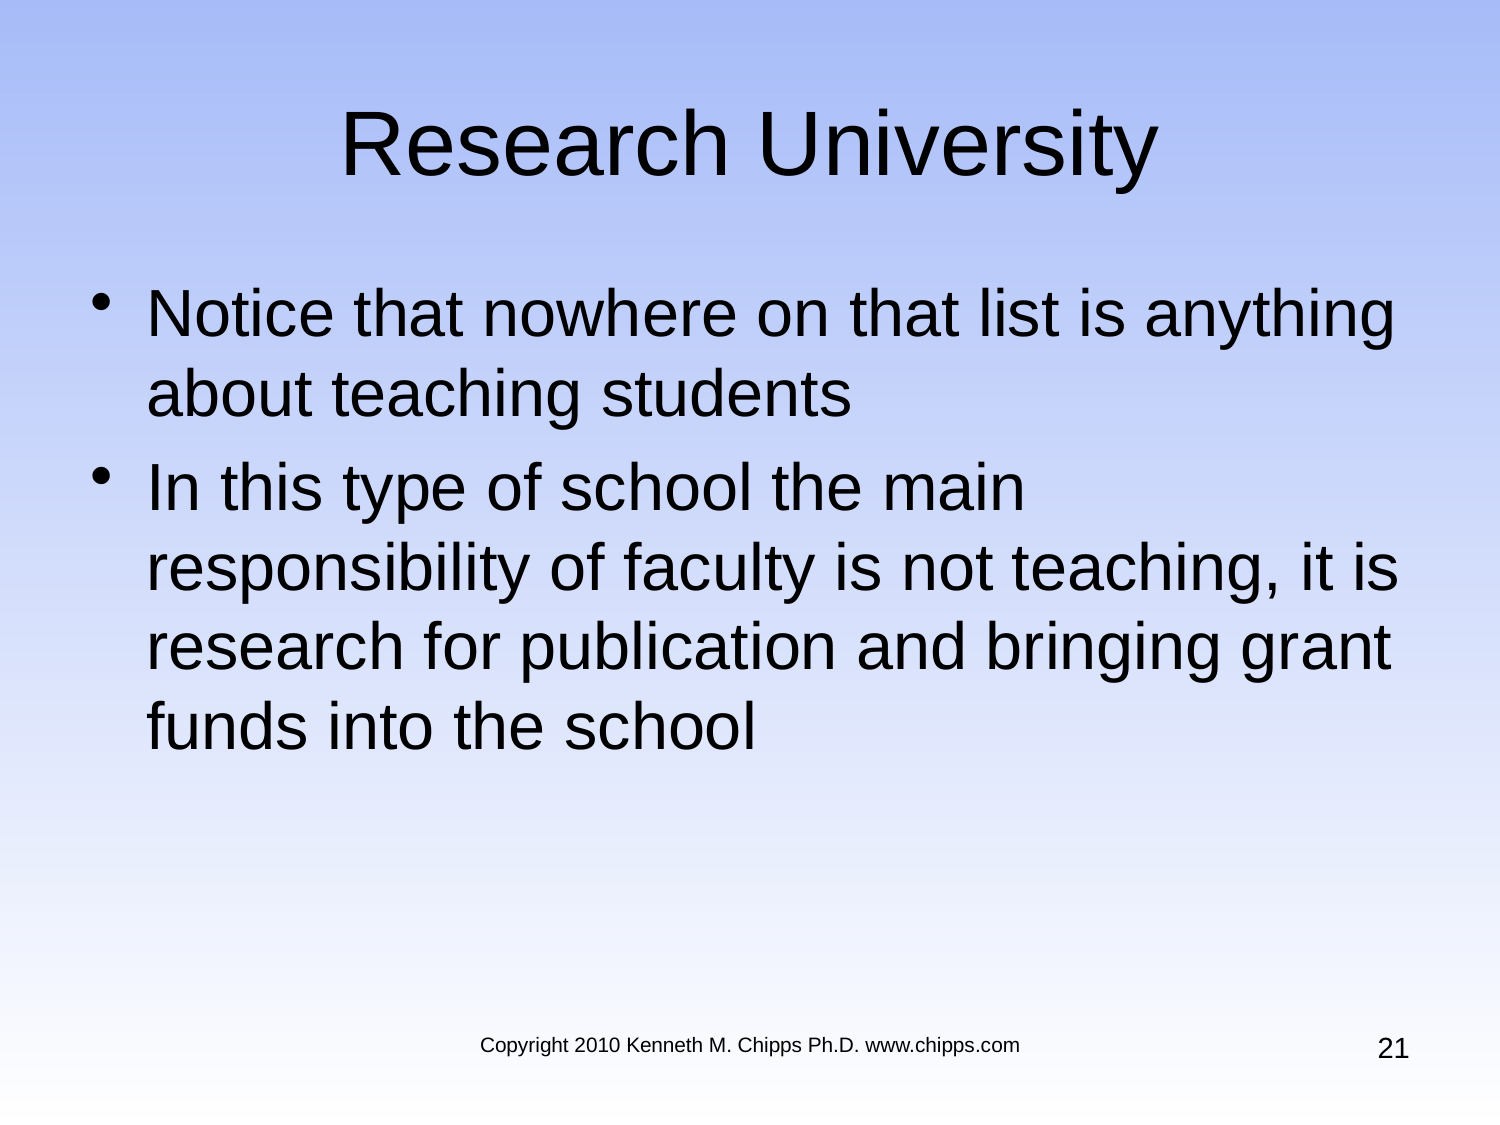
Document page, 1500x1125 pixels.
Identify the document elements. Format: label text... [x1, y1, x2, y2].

title Research University [74, 44, 1426, 233]
footer Copyright 2010 Kenneth M. Chipps Ph.D. www.chipps.com [449, 1024, 1051, 1103]
list Notice that nowhere on that list is anything about teaching students In this type of school the main responsibility of faculty is not teaching, it is research for publication and bringing grant funds into the school [74, 262, 1426, 1006]
slide_number 21 [1074, 1021, 1426, 1101]
